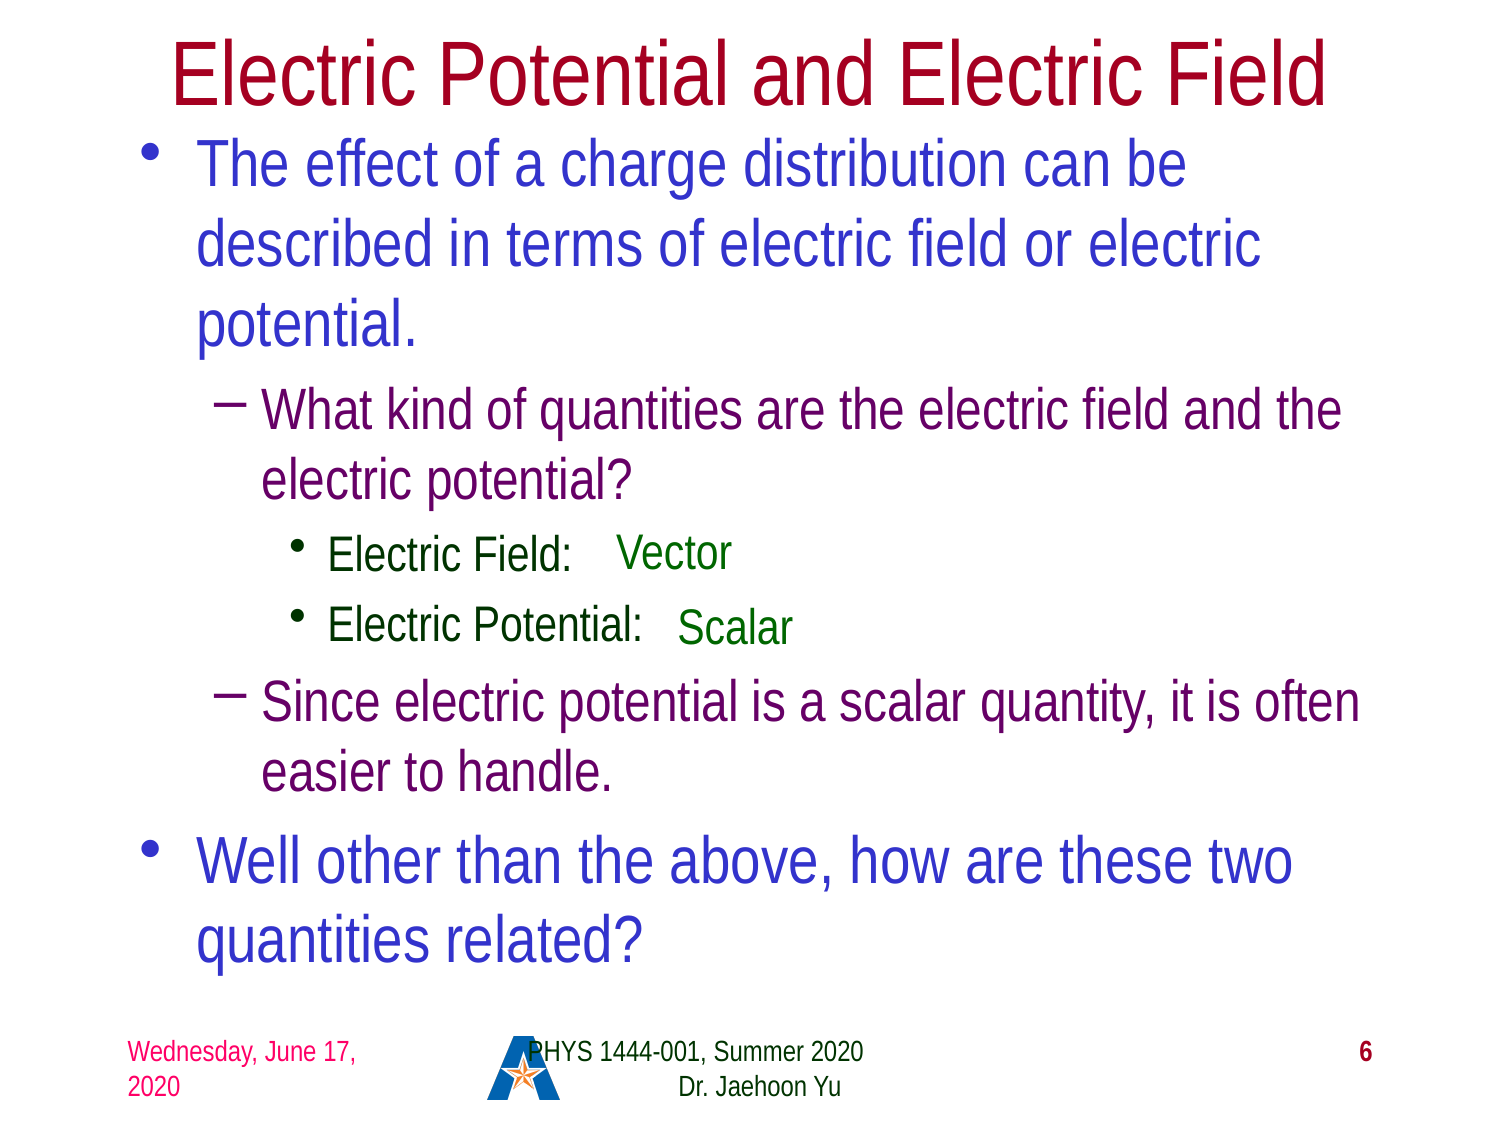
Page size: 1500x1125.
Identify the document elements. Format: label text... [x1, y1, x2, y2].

text_box The effect of a charge distribution can be described in terms of electric field or electric potential. What kind of quantities are the electric field and the electric potential? Electric Field: Electric Potential: Since electric potential is a scalar quantity, it is often easier to handle. Well other than the above, how are these two quantities related? [124, 112, 1388, 988]
text_box Scalar [662, 587, 809, 663]
text_box Vector [601, 512, 748, 588]
slide_number 6 [1074, 1024, 1388, 1101]
title Electric Potential and Electric Field [124, 12, 1376, 112]
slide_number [112, 1024, 426, 1101]
picture [487, 1036, 512, 1100]
footer PHYS 1444-001, Summer 2020 Dr. Jaehoon Yu [512, 1024, 988, 1101]
